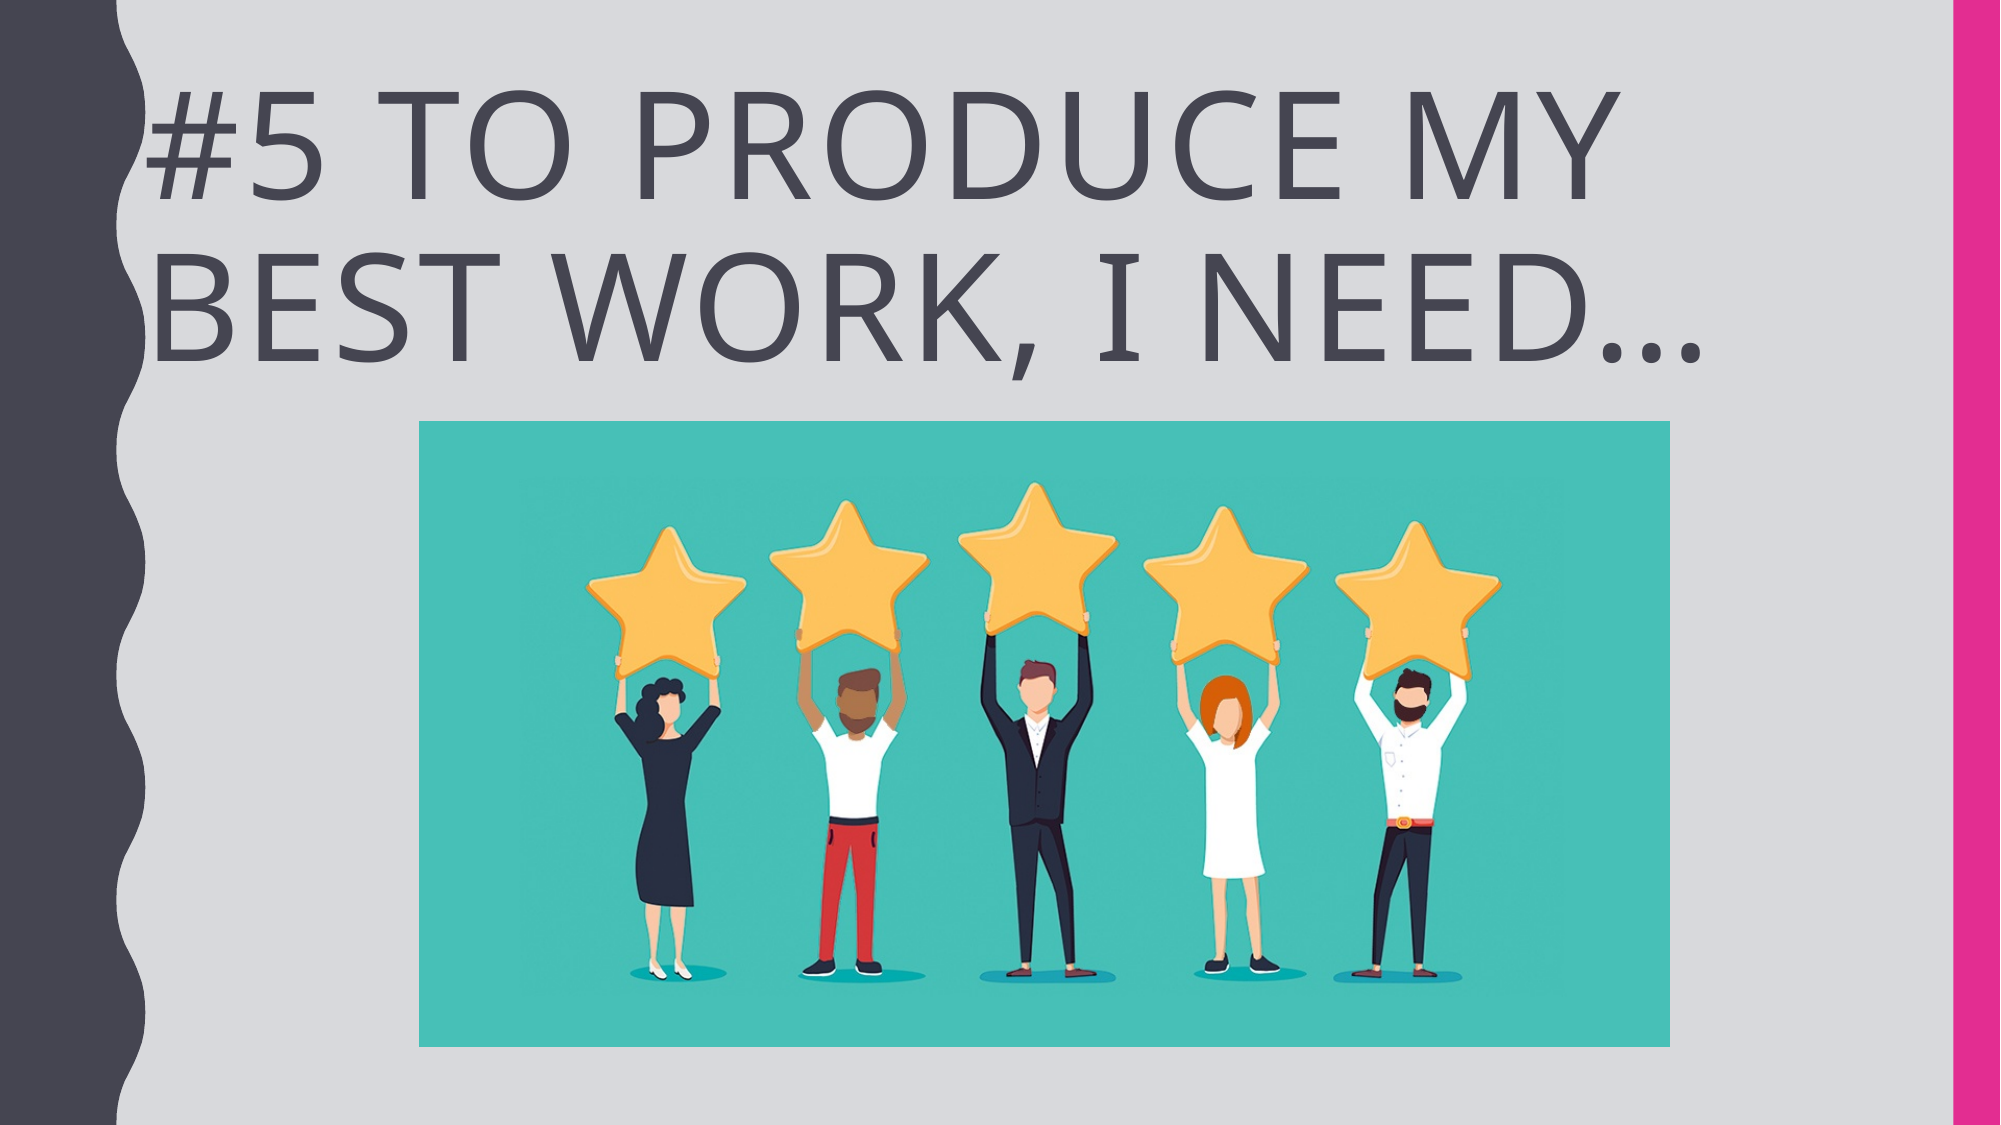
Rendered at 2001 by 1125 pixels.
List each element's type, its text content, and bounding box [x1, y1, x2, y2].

title #5 TO produce my best work, I need… [128, 62, 1961, 853]
picture [419, 421, 1670, 1047]
